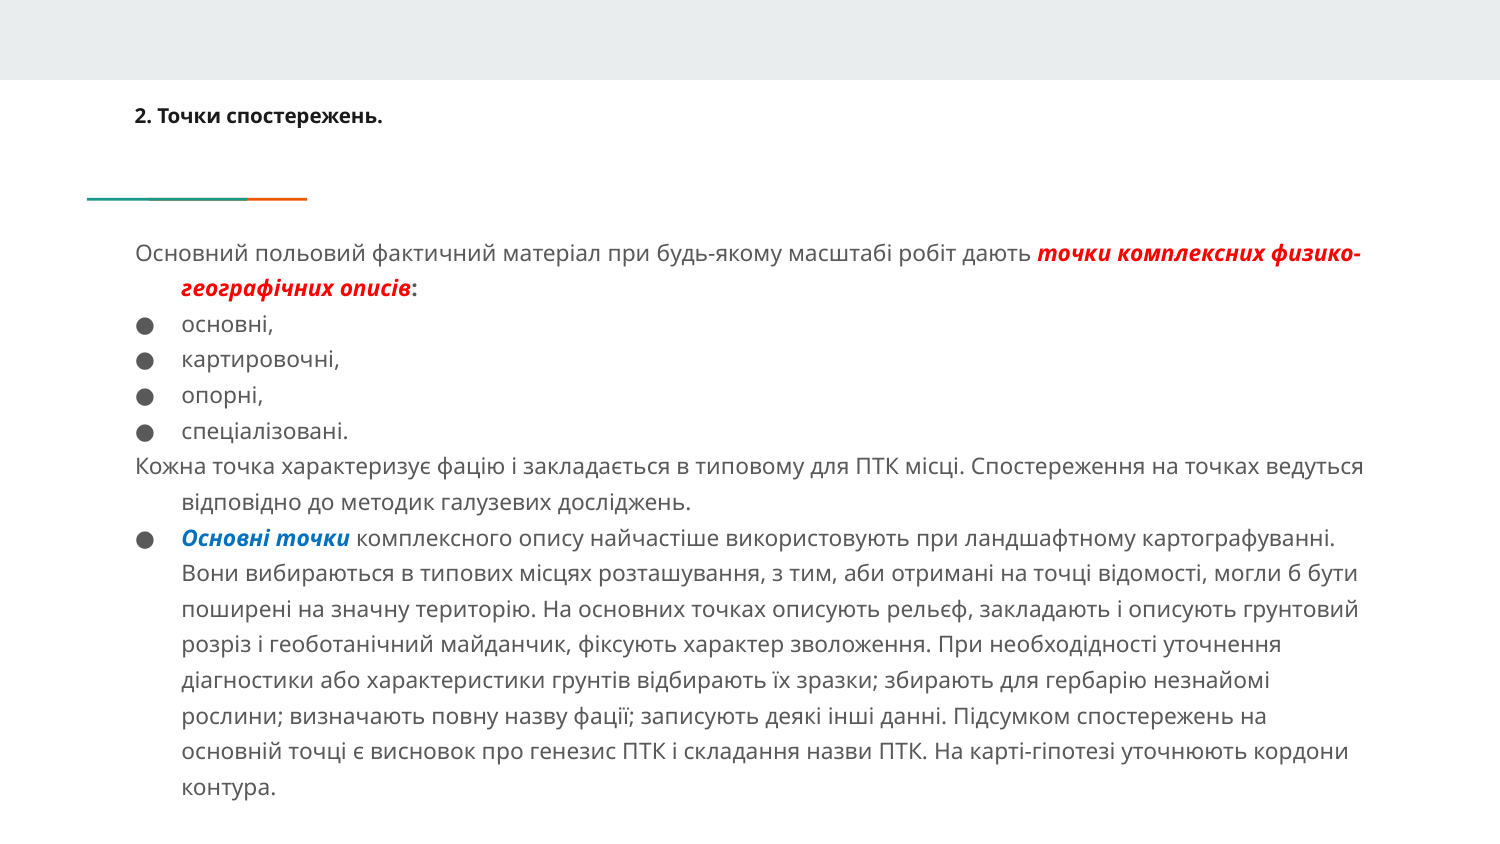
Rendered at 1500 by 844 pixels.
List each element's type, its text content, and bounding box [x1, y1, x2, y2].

title 2. Точки спостережень. [119, 86, 1381, 175]
list Основний польовий фактичний матеріал при будь-якому масштабі робіт дають точки комплексних физико-географічних описів: основні, картировочні, опорні, спеціалізовані. Кожна точка характеризує фацію і закладається в типовому для ПТК місці. Спостереження на точках ведуться відповідно до методик галузевих досліджень. Основні точки комплексного опису найчастіше використовують при ландшафтному картографуванні. Вони вибираються в типових місцях розташування, з тим, аби отримані на точці відомості, могли б бути поширені на значну територію. На основних точках описують рельєф, закладають і описують грунтовий розріз і геоботанічний майданчик, фіксують характер зволоження. При необходідності уточнення діагностики або характеристики грунтів відбирають їх зразки; збирають для гербарію незнайомі рослини; визначають повну назву фації; записують деякі інші данні. Підсумком спостережень на основній точці є висновок про генезис ПТК і складання назви ПТК. На карті-гіпотезі уточнюють кордони контура. [98, 217, 1381, 819]
